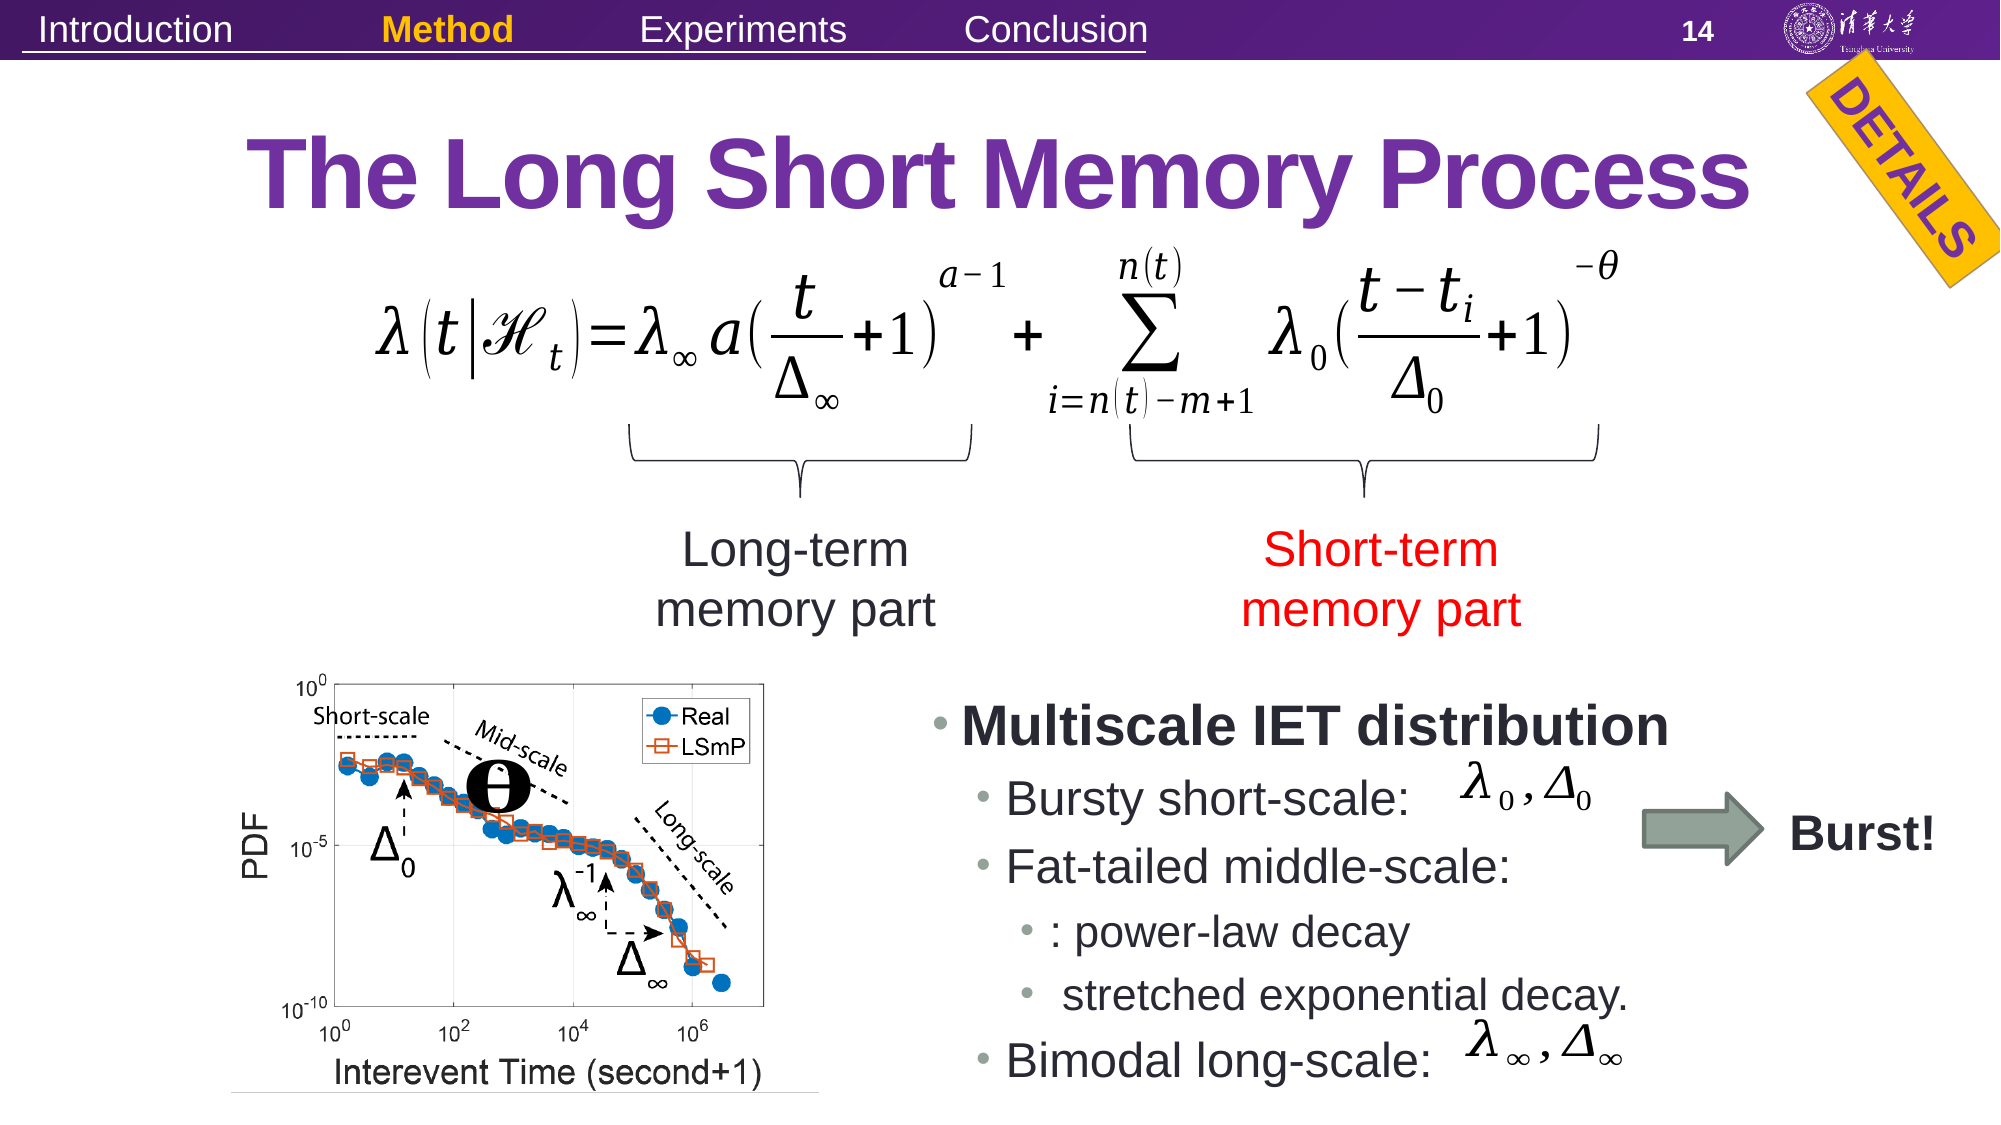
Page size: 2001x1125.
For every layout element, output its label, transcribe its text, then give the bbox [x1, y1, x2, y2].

text_box [628, 424, 973, 499]
text_box DETAILS [1805, 63, 2000, 289]
text_box [1129, 424, 1600, 499]
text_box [21, 0, 1166, 59]
text_box Long-term memory part [621, 508, 970, 644]
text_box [231, 651, 819, 1096]
title The Long Short Memory Process [99, 87, 1900, 250]
slide_number 14 [1666, 3, 1781, 57]
text_box Short-term memory part [1207, 508, 1556, 644]
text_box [1643, 792, 1953, 869]
picture [1783, 0, 1916, 55]
